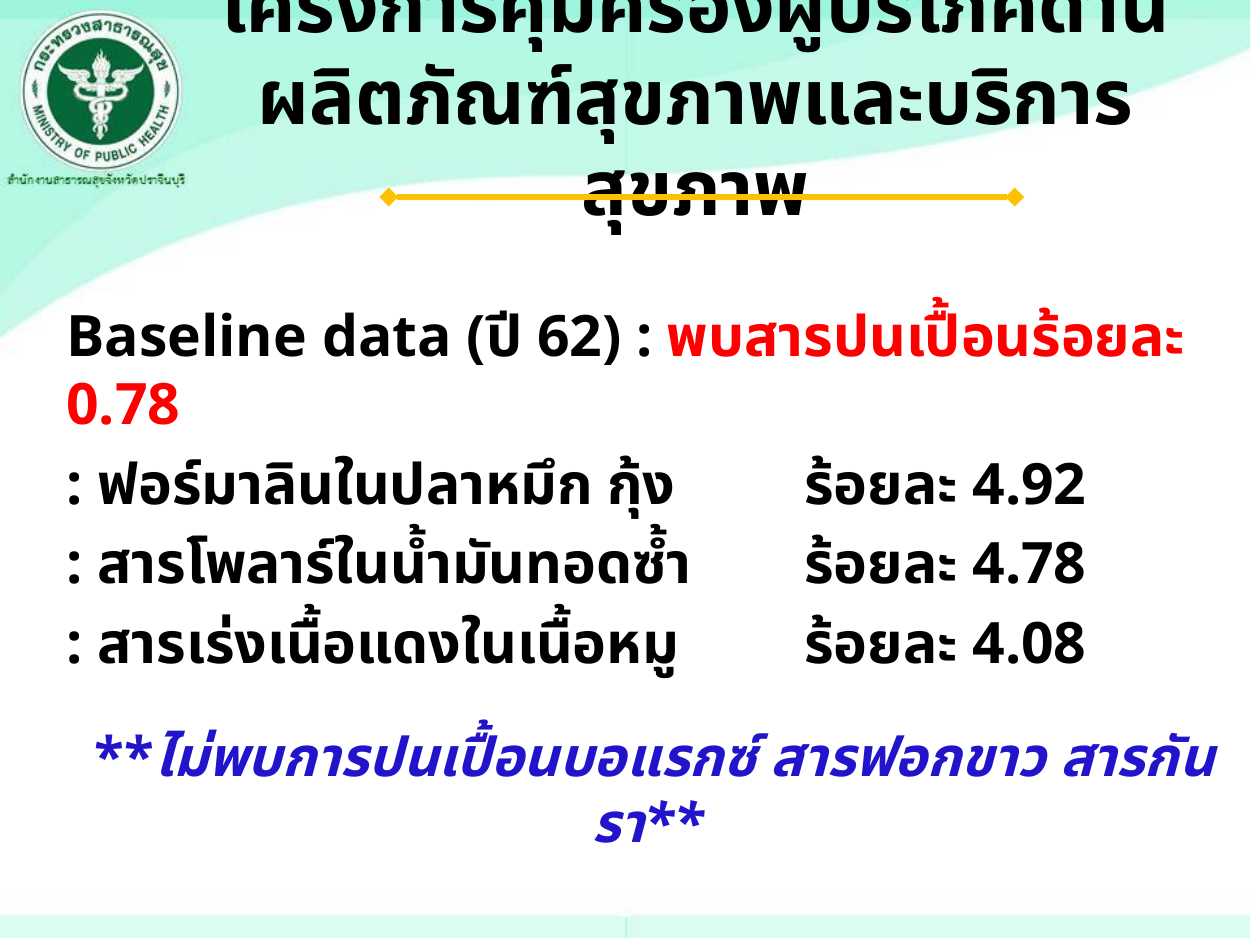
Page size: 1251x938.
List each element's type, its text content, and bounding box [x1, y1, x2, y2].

list Baseline data (ปี 62) : พบสารปนเปื้อนร้อยละ 0.78 : ฟอร์มาลินในปลาหมึก กุ้ง ร้อยละ 4.92 : สารโพลาร์ในน้ำมันทอดซ้ำ ร้อยละ 4.78 : สารเร่งเนื้อแดงในเนื้อหมู ร้อยละ 4.08 **ไม่พบการปนเปื้อนบอแรกซ์ สารฟอกขาว สารกันรา** [51, 291, 1245, 875]
title โครงการคุ้มครองผู้บริโภคด้านผลิตภัณฑ์สุขภาพและบริการสุขภาพ [140, 15, 1250, 172]
picture [0, 0, 1251, 938]
